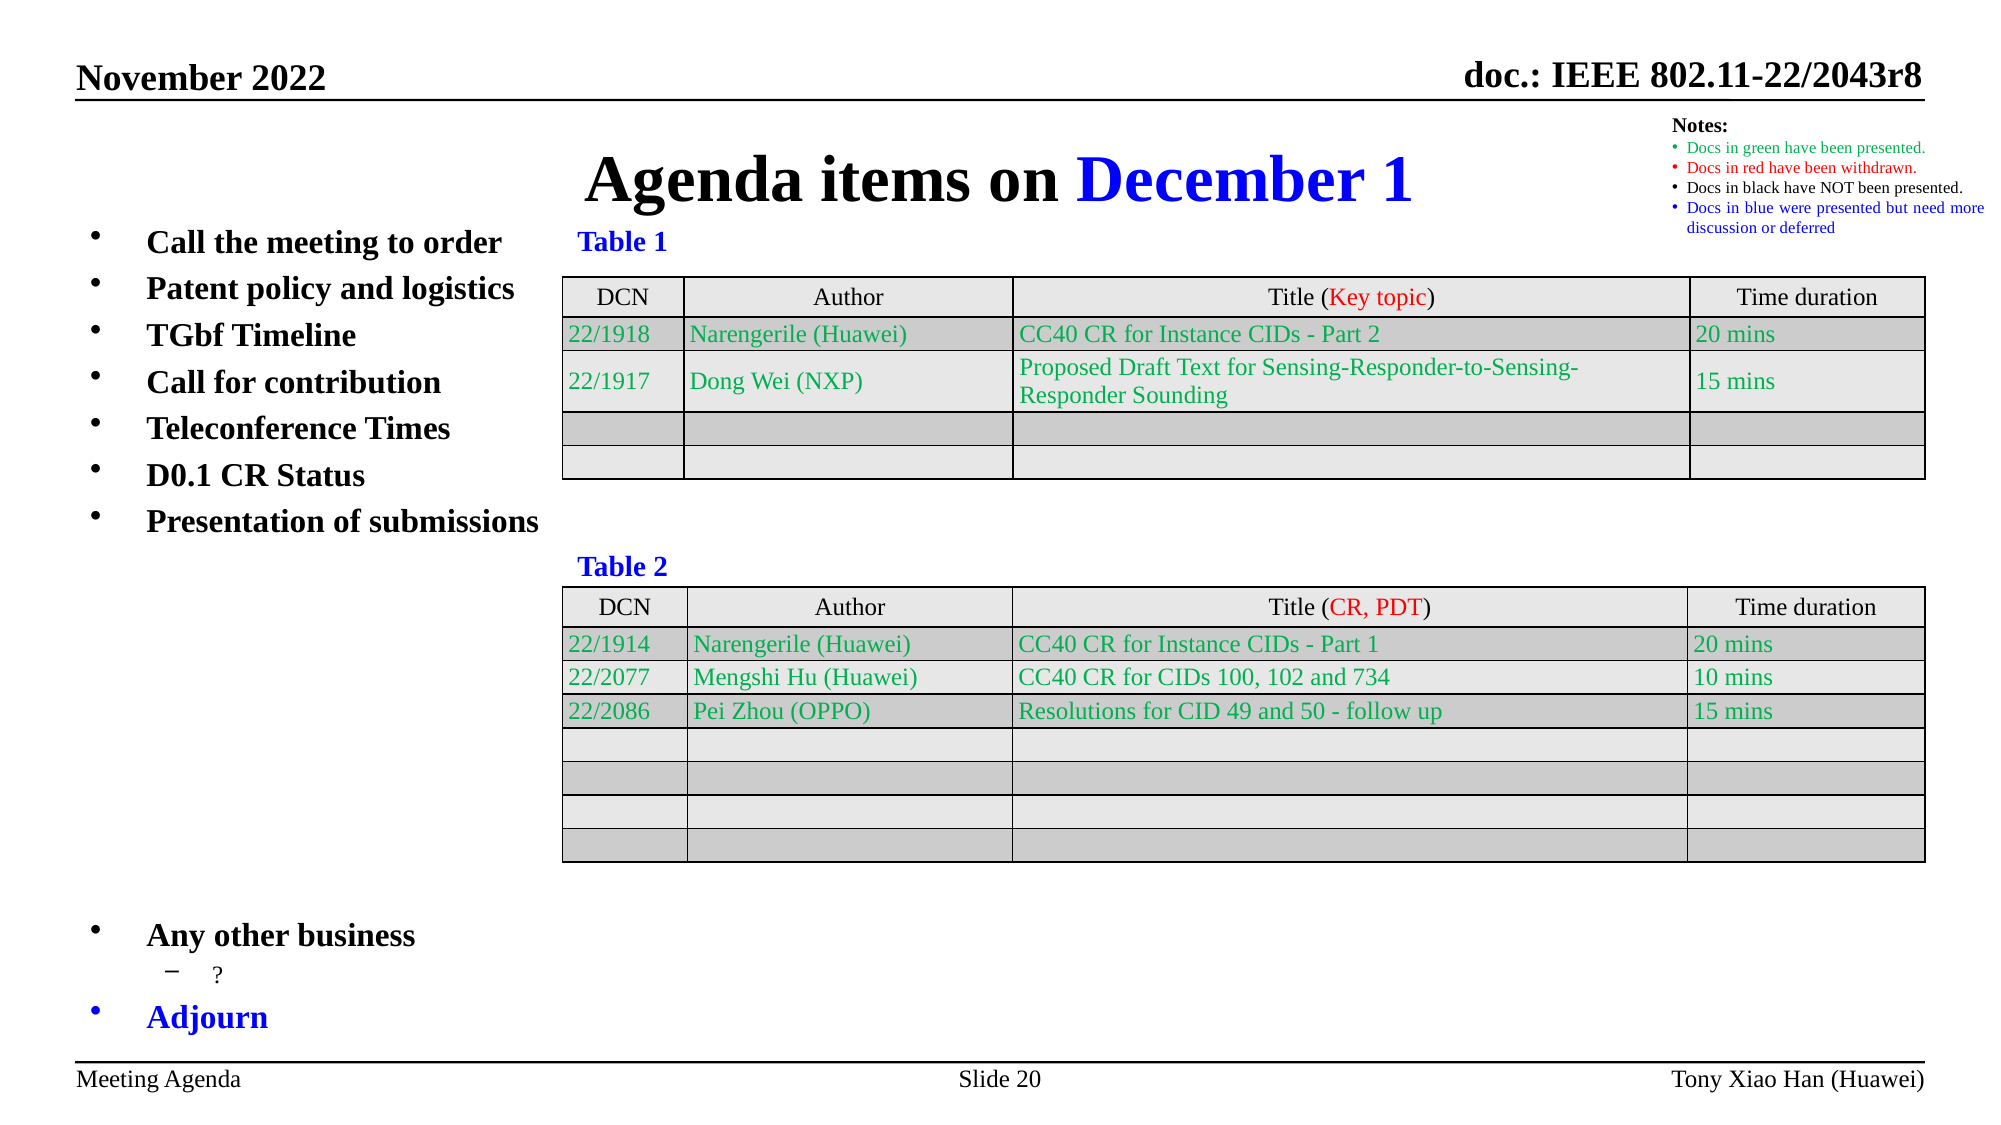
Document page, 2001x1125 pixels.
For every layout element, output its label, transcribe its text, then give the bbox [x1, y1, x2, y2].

table_cell [1013, 796, 1687, 828]
table_cell 20 mins [1688, 628, 1924, 660]
table_cell [563, 446, 683, 478]
table_cell 22/1917 [563, 351, 683, 411]
table_cell [563, 796, 687, 828]
table_cell [688, 796, 1012, 828]
table_header DCN [563, 588, 687, 626]
table_cell CC40 CR for Instance CIDs - Part 2 [1014, 318, 1689, 350]
table_cell 20 mins [1691, 318, 1924, 350]
table_cell Dong Wei (NXP) [685, 351, 1012, 411]
table_header DCN [563, 278, 683, 316]
table_cell Narengerile (Huawei) [685, 318, 1012, 350]
table_header Title (CR, PDT) [1013, 588, 1687, 626]
table_cell [1691, 413, 1924, 445]
table_cell [563, 729, 687, 761]
text_box Table 2 [562, 549, 713, 580]
table_cell 22/2086 [563, 695, 687, 727]
table_cell [688, 829, 1012, 861]
table_cell [1688, 762, 1924, 794]
table_cell Pei Zhou (OPPO) [688, 695, 1012, 727]
table_cell 10 mins [1688, 661, 1924, 693]
table_cell CC40 CR for Instance CIDs - Part 1 [1013, 628, 1687, 660]
table_cell [1013, 829, 1687, 861]
table_cell [563, 413, 683, 445]
table_cell 15 mins [1691, 351, 1924, 411]
table_cell CC40 CR for CIDs 100, 102 and 734 [1013, 661, 1687, 693]
table_cell [1688, 829, 1924, 861]
table_header Time duration [1688, 588, 1924, 626]
table_header Title (Key topic) [1014, 278, 1689, 316]
table_cell 22/1918 [563, 318, 683, 350]
table_cell Mengshi Hu (Huawei) [688, 661, 1012, 693]
table_cell Resolutions for CID 49 and 50 - follow up [1013, 695, 1687, 727]
table_cell 15 mins [1688, 695, 1924, 727]
table_cell [1014, 413, 1689, 445]
table_cell Narengerile (Huawei) [688, 628, 1012, 660]
text_box Notes: Docs in green have been presented. Docs in red have been withdrawn. Docs in black have NOT been presented. Docs in blue were presented but need more discussion or deferred [1657, 104, 2000, 246]
table_cell Proposed Draft Text for Sensing-Responder-to-Sensing-Responder Sounding [1014, 351, 1689, 411]
table_cell [1013, 729, 1687, 761]
table_header Time duration [1691, 278, 1924, 316]
text_box Call the meeting to order Patent policy and logistics TGbf Timeline Call for contribution Teleconference Times D0.1 CR Status Presentation of submissions Any other business ? Adjourn [75, 212, 1925, 1058]
text_box Agenda items on December 1 [362, 87, 1638, 212]
table_cell [685, 413, 1012, 445]
table_cell [1014, 446, 1689, 478]
table_header Author [688, 588, 1012, 626]
table_cell [685, 446, 1012, 478]
table_cell 22/2077 [563, 661, 687, 693]
table_cell [688, 762, 1012, 794]
table_cell [688, 729, 1012, 761]
table_cell 22/1914 [563, 628, 687, 660]
table_cell [1688, 796, 1924, 828]
table_cell [1691, 446, 1924, 478]
table_cell [563, 762, 687, 794]
text_box Table 1 [562, 224, 713, 256]
table_cell [1013, 762, 1687, 794]
table_header Author [685, 278, 1012, 316]
table_cell [1688, 729, 1924, 761]
table_cell [563, 829, 687, 861]
